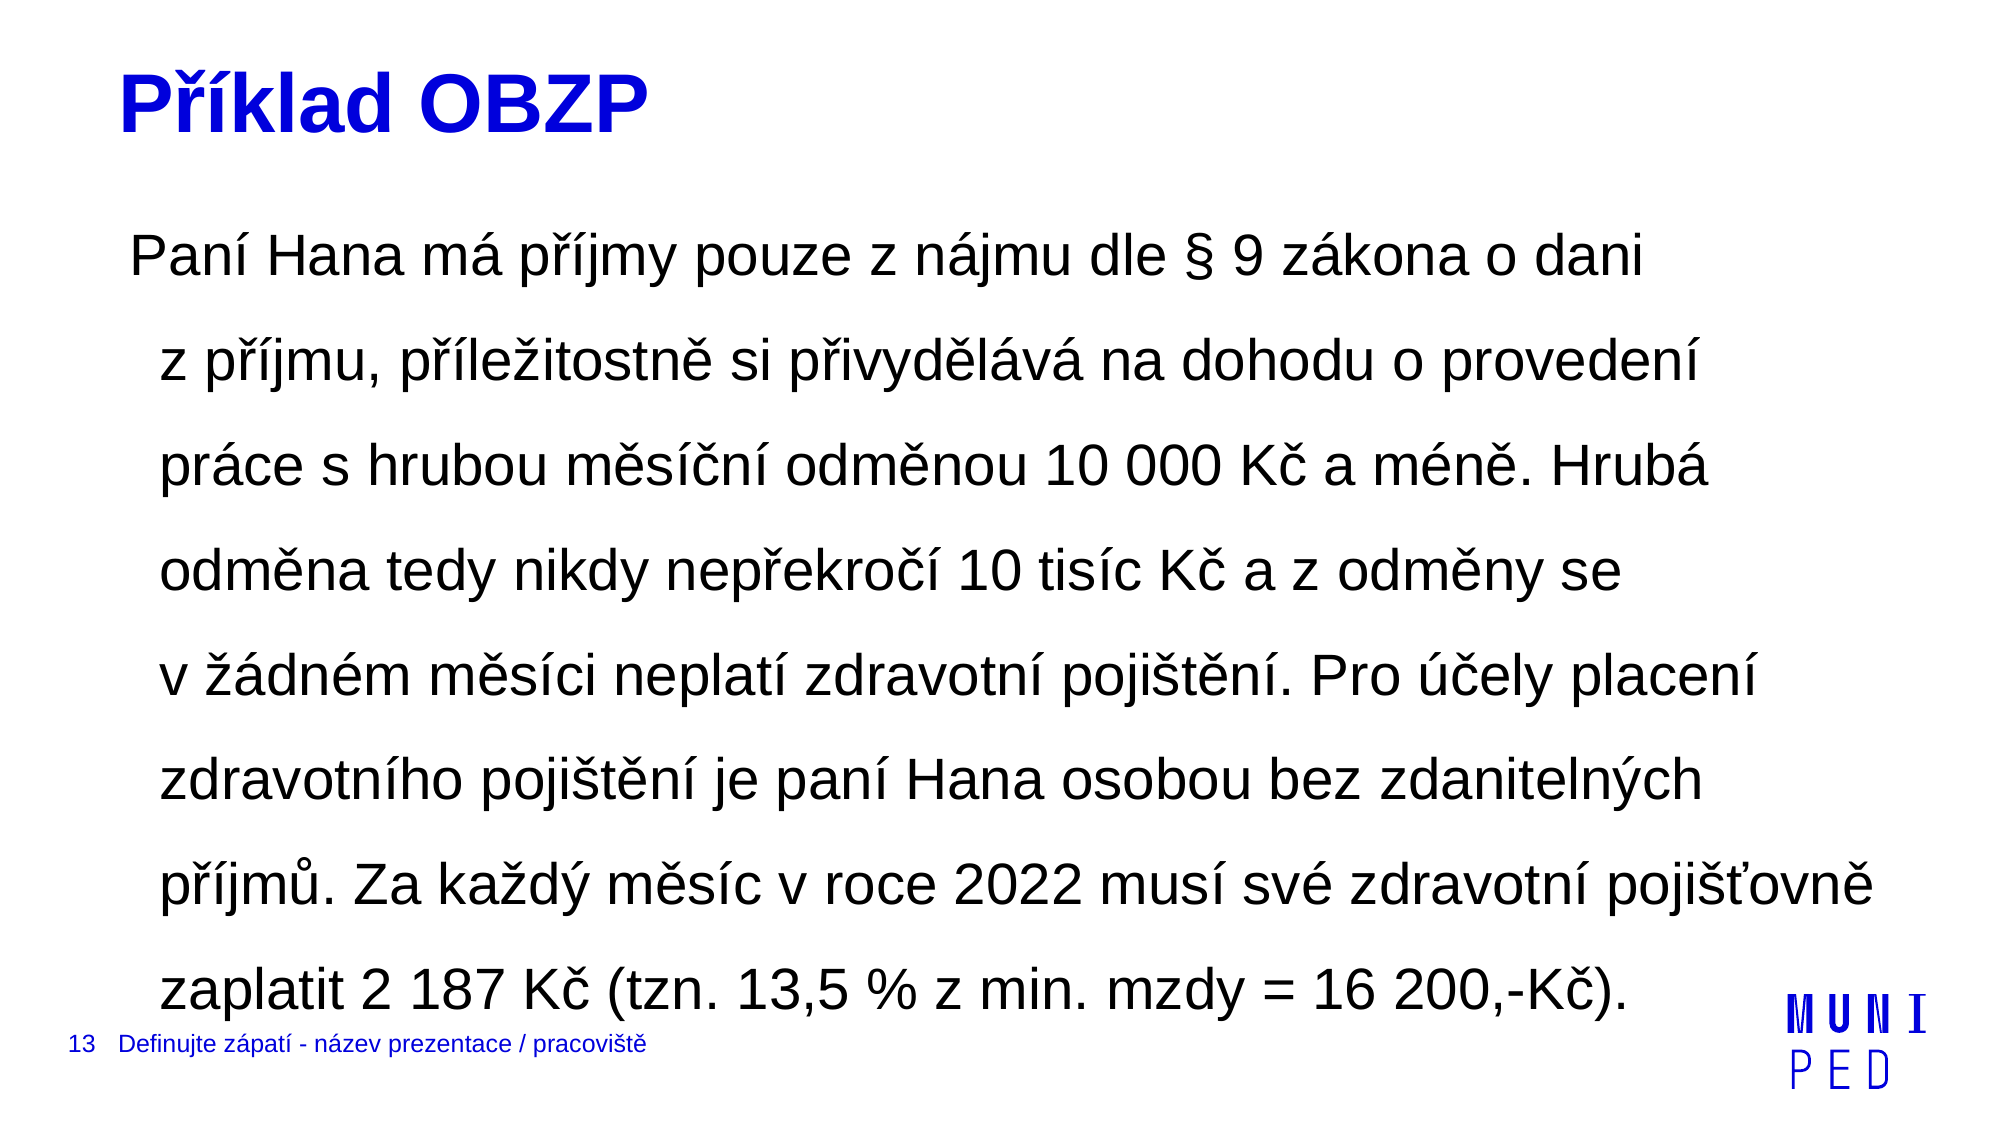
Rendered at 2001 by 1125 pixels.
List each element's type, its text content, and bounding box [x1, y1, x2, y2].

footer Definujte zápatí - název prezentace / pracoviště [118, 1021, 1418, 1063]
list Paní Hana má příjmy pouze z nájmu dle § 9 zákona o dani z příjmu, příležitostně si přivydělává na dohodu o provedení práce s hrubou měsíční odměnou 10 000 Kč a méně. Hrubá odměna tedy nikdy nepřekročí 10 tisíc Kč a z odměny se v žádném měsíci neplatí zdravotní pojištění. Pro účely placení zdravotního pojištění je paní Hana osobou bez zdanitelných příjmů. Za každý měsíc v roce 2022 musí své zdravotní pojišťovně zaplatit 2 187 Kč (tzn. 13,5 % z min. mzdy = 16 200,-Kč). [118, 181, 1883, 957]
title Příklad OBZP [118, 65, 1883, 140]
slide_number 13 [67, 1021, 110, 1063]
